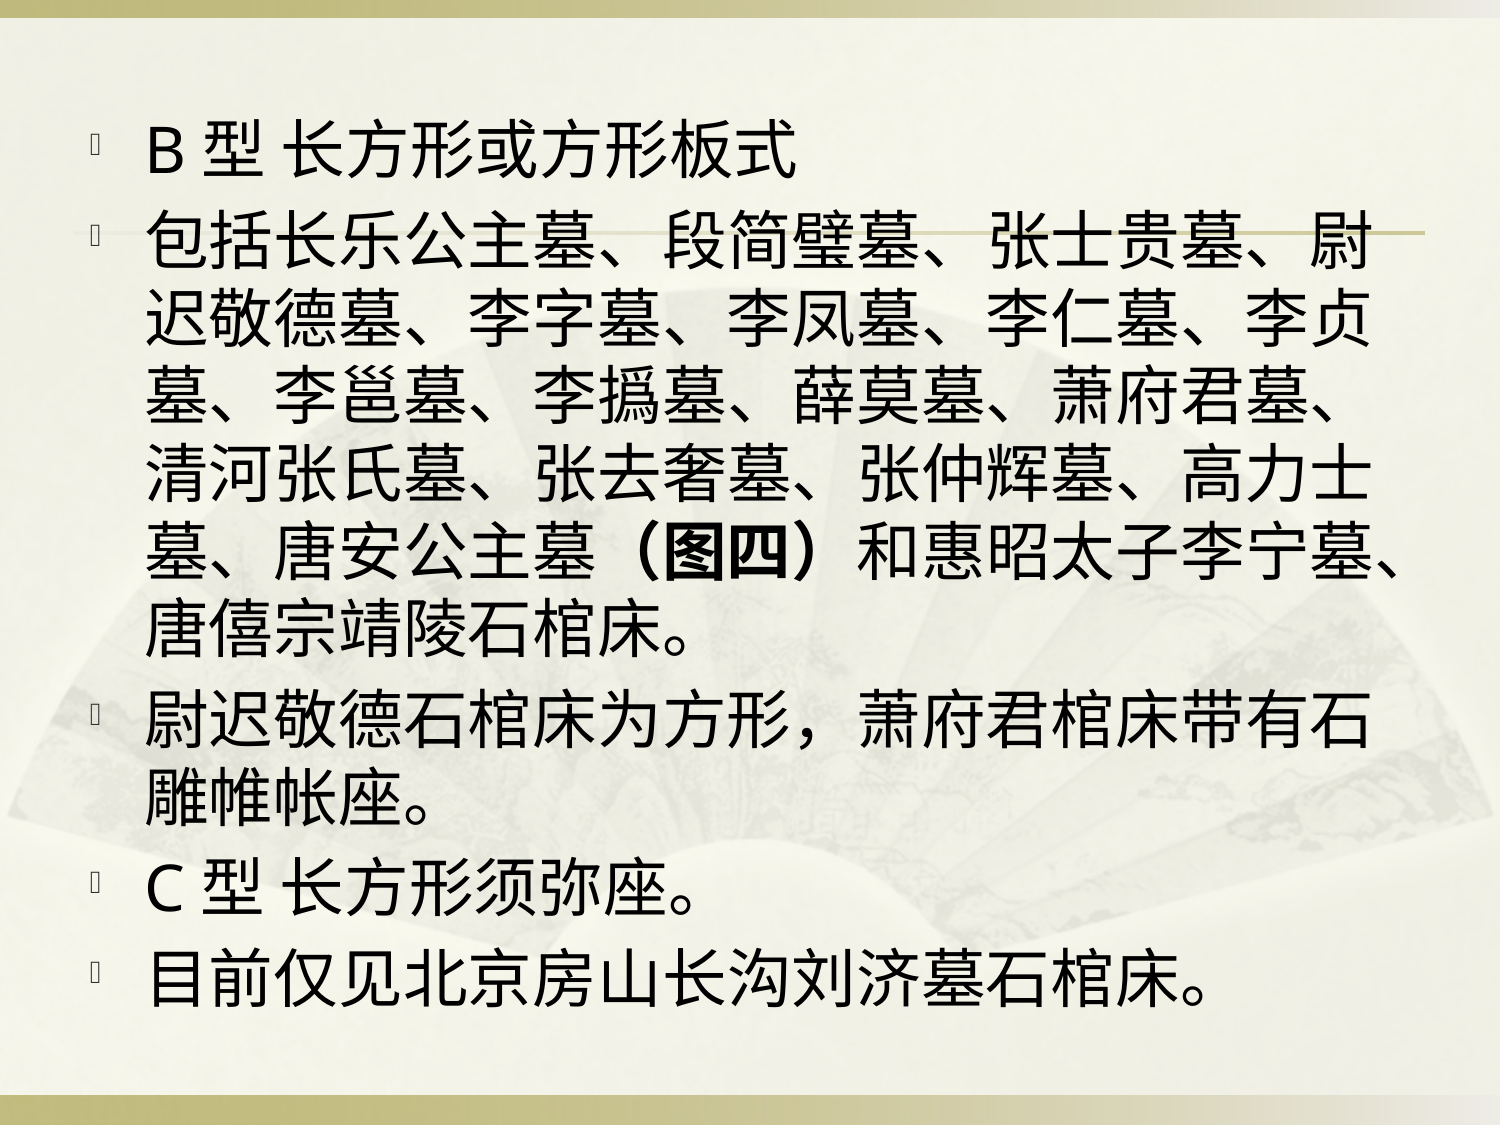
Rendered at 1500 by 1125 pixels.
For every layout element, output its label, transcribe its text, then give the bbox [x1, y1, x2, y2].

list B型 长方形或方形板式 包括长乐公主墓、段简璧墓、张士贵墓、尉迟敬德墓、李字墓、李凤墓、李仁墓、李贞墓、李邕墓、李撝墓、薛莫墓、萧府君墓、清河张氏墓、张去奢墓、张仲辉墓、高力士墓、唐安公主墓（图四）和惠昭太子李宁墓、唐僖宗靖陵石棺床。 尉迟敬德石棺床为方形，萧府君棺床带有石雕帷帐座。 C型 长方形须弥座。 目前仅见北京房山长沟刘济墓石棺床。 [75, 101, 1425, 1032]
